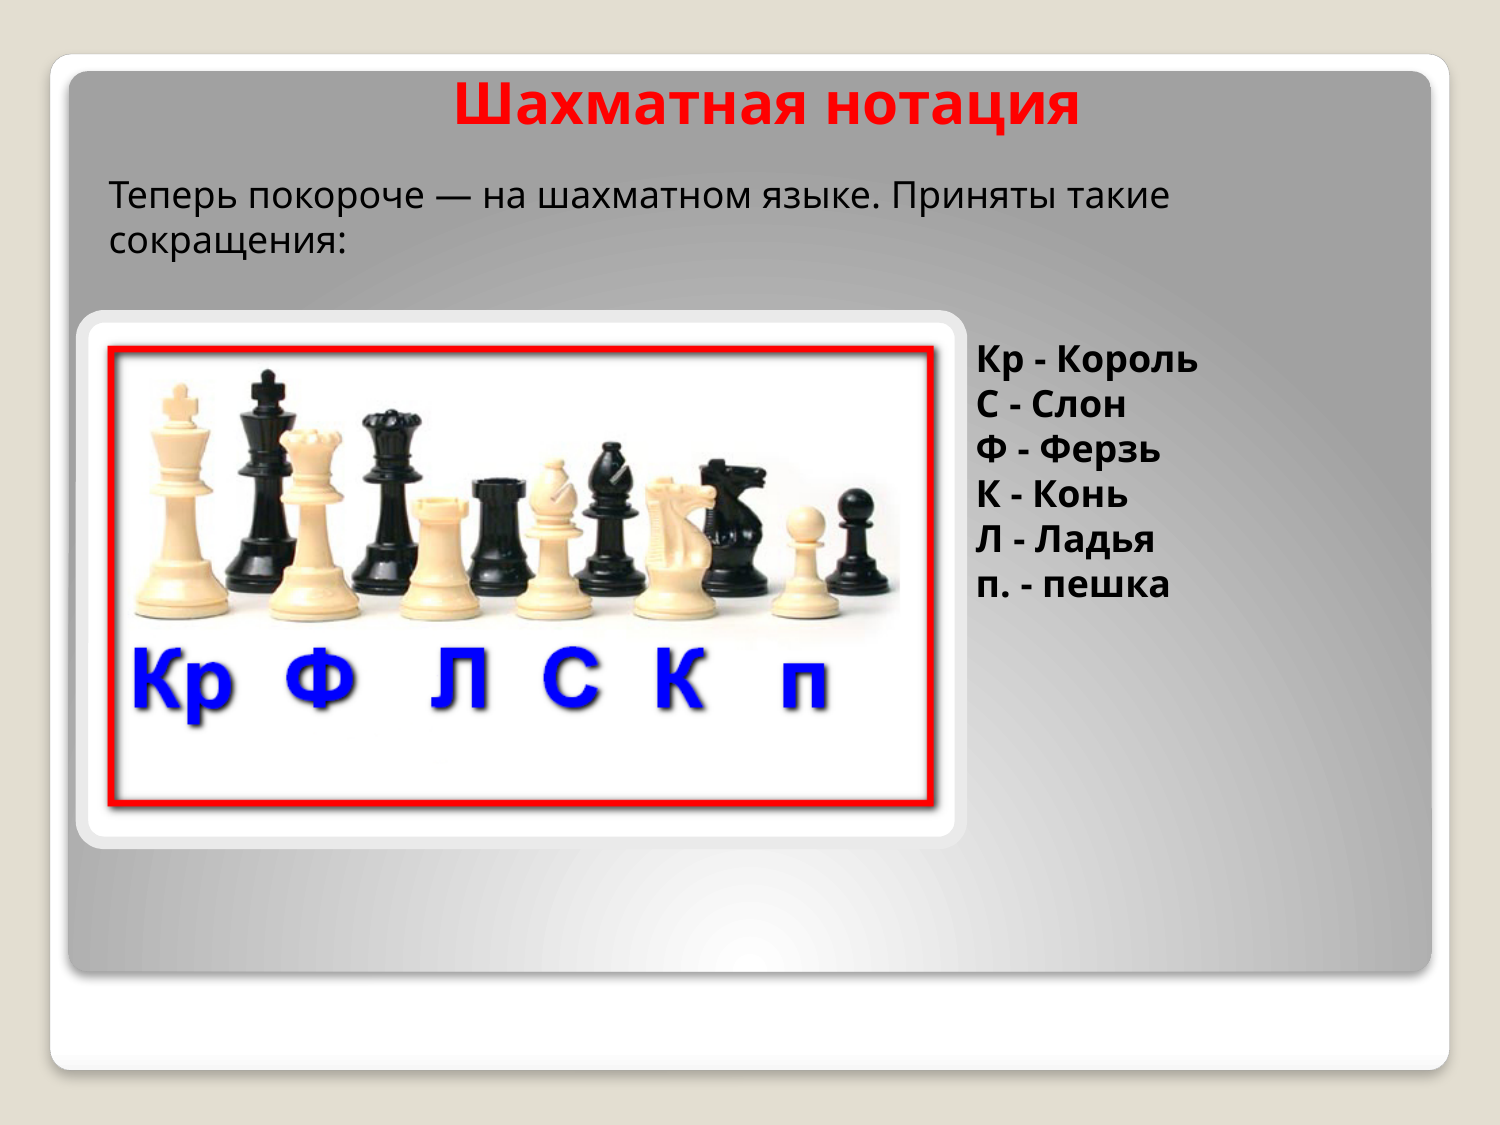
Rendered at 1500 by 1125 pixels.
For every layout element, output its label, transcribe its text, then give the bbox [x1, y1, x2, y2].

text_box Кр - Король С - Слон Ф - Ферзь К - Конь Л - Ладья п. - пешка [968, 328, 1407, 613]
text_box Теперь покороче — на шахматном языке. Приняты такие сокращения: [93, 163, 1407, 269]
picture [81, 316, 962, 844]
text_box Шахматная нотация [70, 58, 1465, 144]
